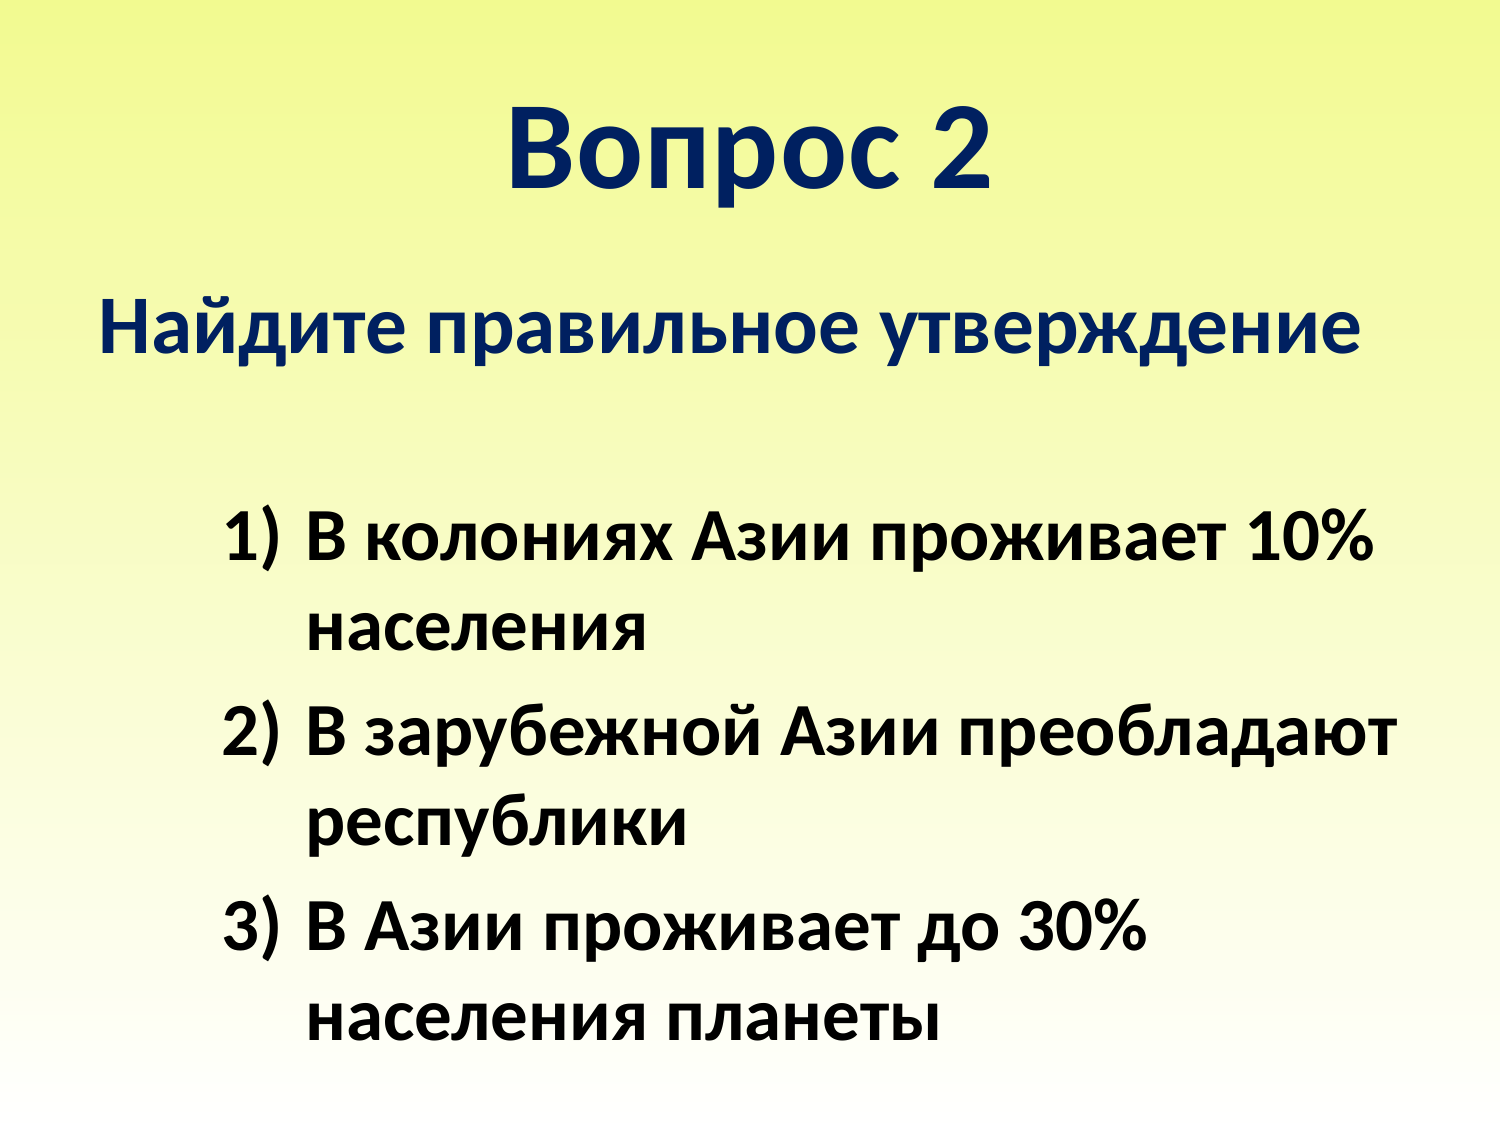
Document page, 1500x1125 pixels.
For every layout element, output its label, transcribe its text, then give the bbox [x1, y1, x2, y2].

list Найдите правильное утверждение В колониях Азии проживает 10% населения В зарубежной Азии преобладают республики В Азии проживает до 30% населения планеты [75, 262, 1425, 1005]
title Вопрос 2 [75, 45, 1425, 233]
